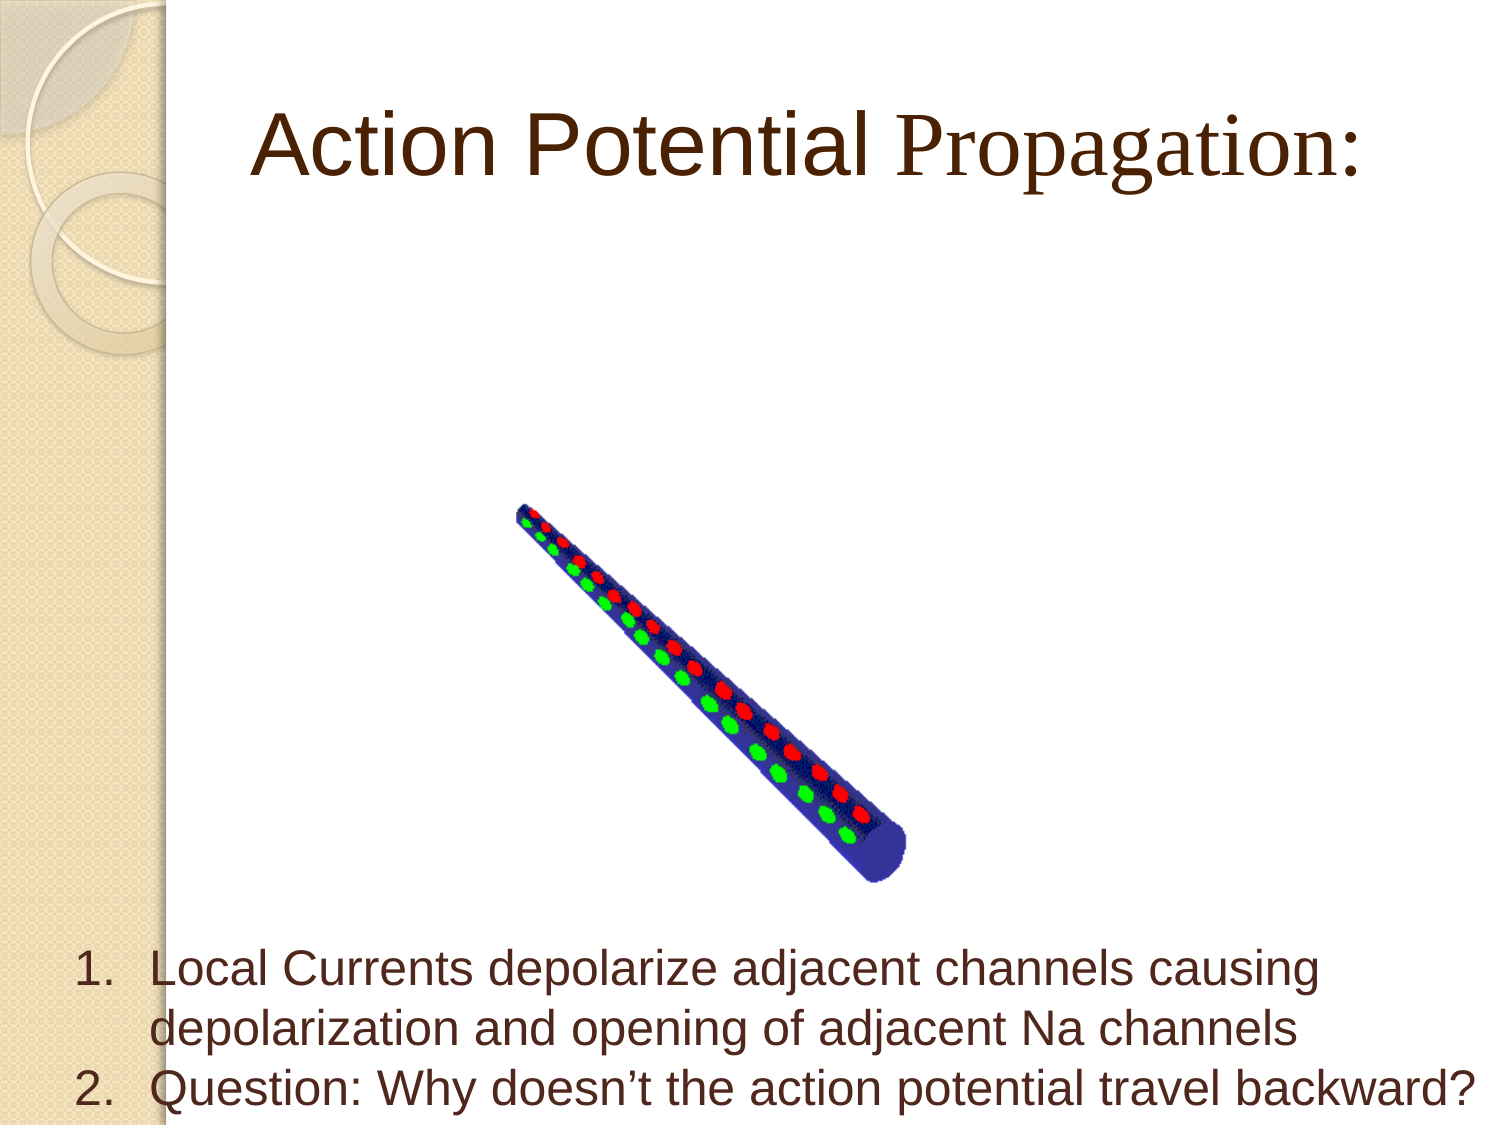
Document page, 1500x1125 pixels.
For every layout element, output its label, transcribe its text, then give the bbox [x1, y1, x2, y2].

title Action Potential Propagation: [235, 45, 1466, 233]
text_box Local Currents depolarize adjacent channels causing depolarization and opening of adjacent Na channels Question: Why doesn’t the action potential travel backward? [59, 928, 1493, 1123]
picture [324, 362, 1152, 983]
